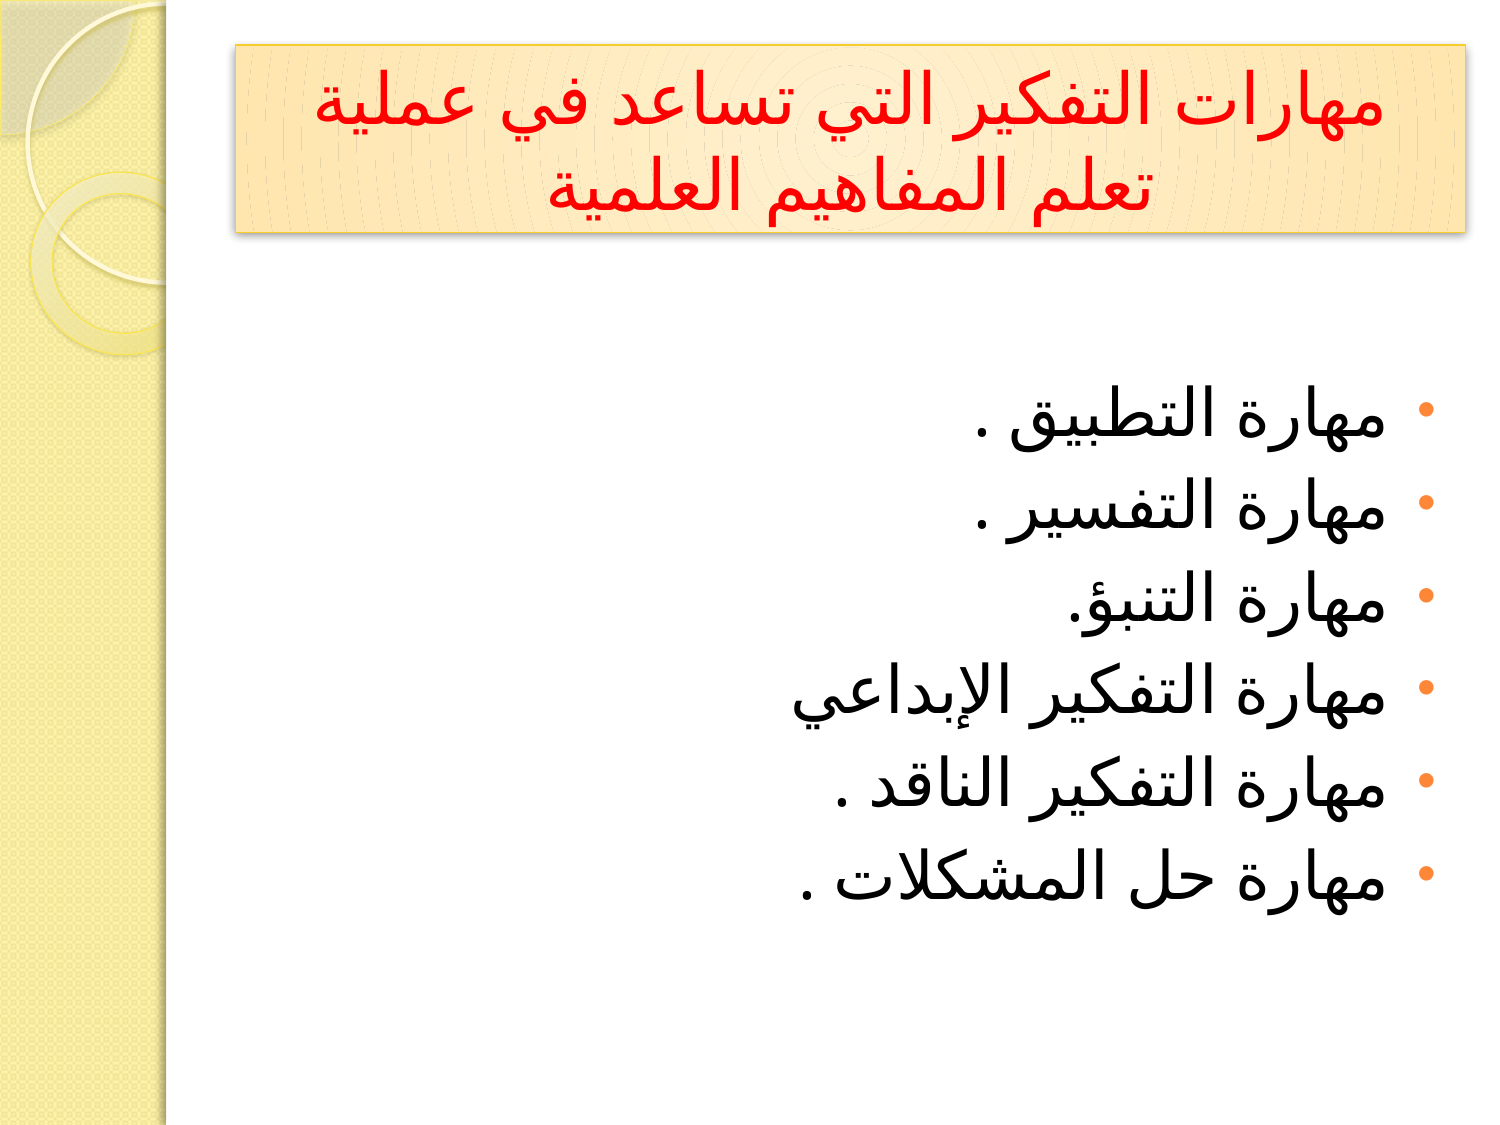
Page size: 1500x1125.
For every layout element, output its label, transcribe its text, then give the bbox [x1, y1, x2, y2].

list مهارة التطبيق . مهارة التفسير . مهارة التنبؤ. مهارة التفكير الإبداعي مهارة التفكير الناقد . مهارة حل المشكلات . [234, 269, 1465, 1057]
title مهارات التفكير التي تساعد في عملية تعلم المفاهيم العلمية [235, 44, 1466, 233]
